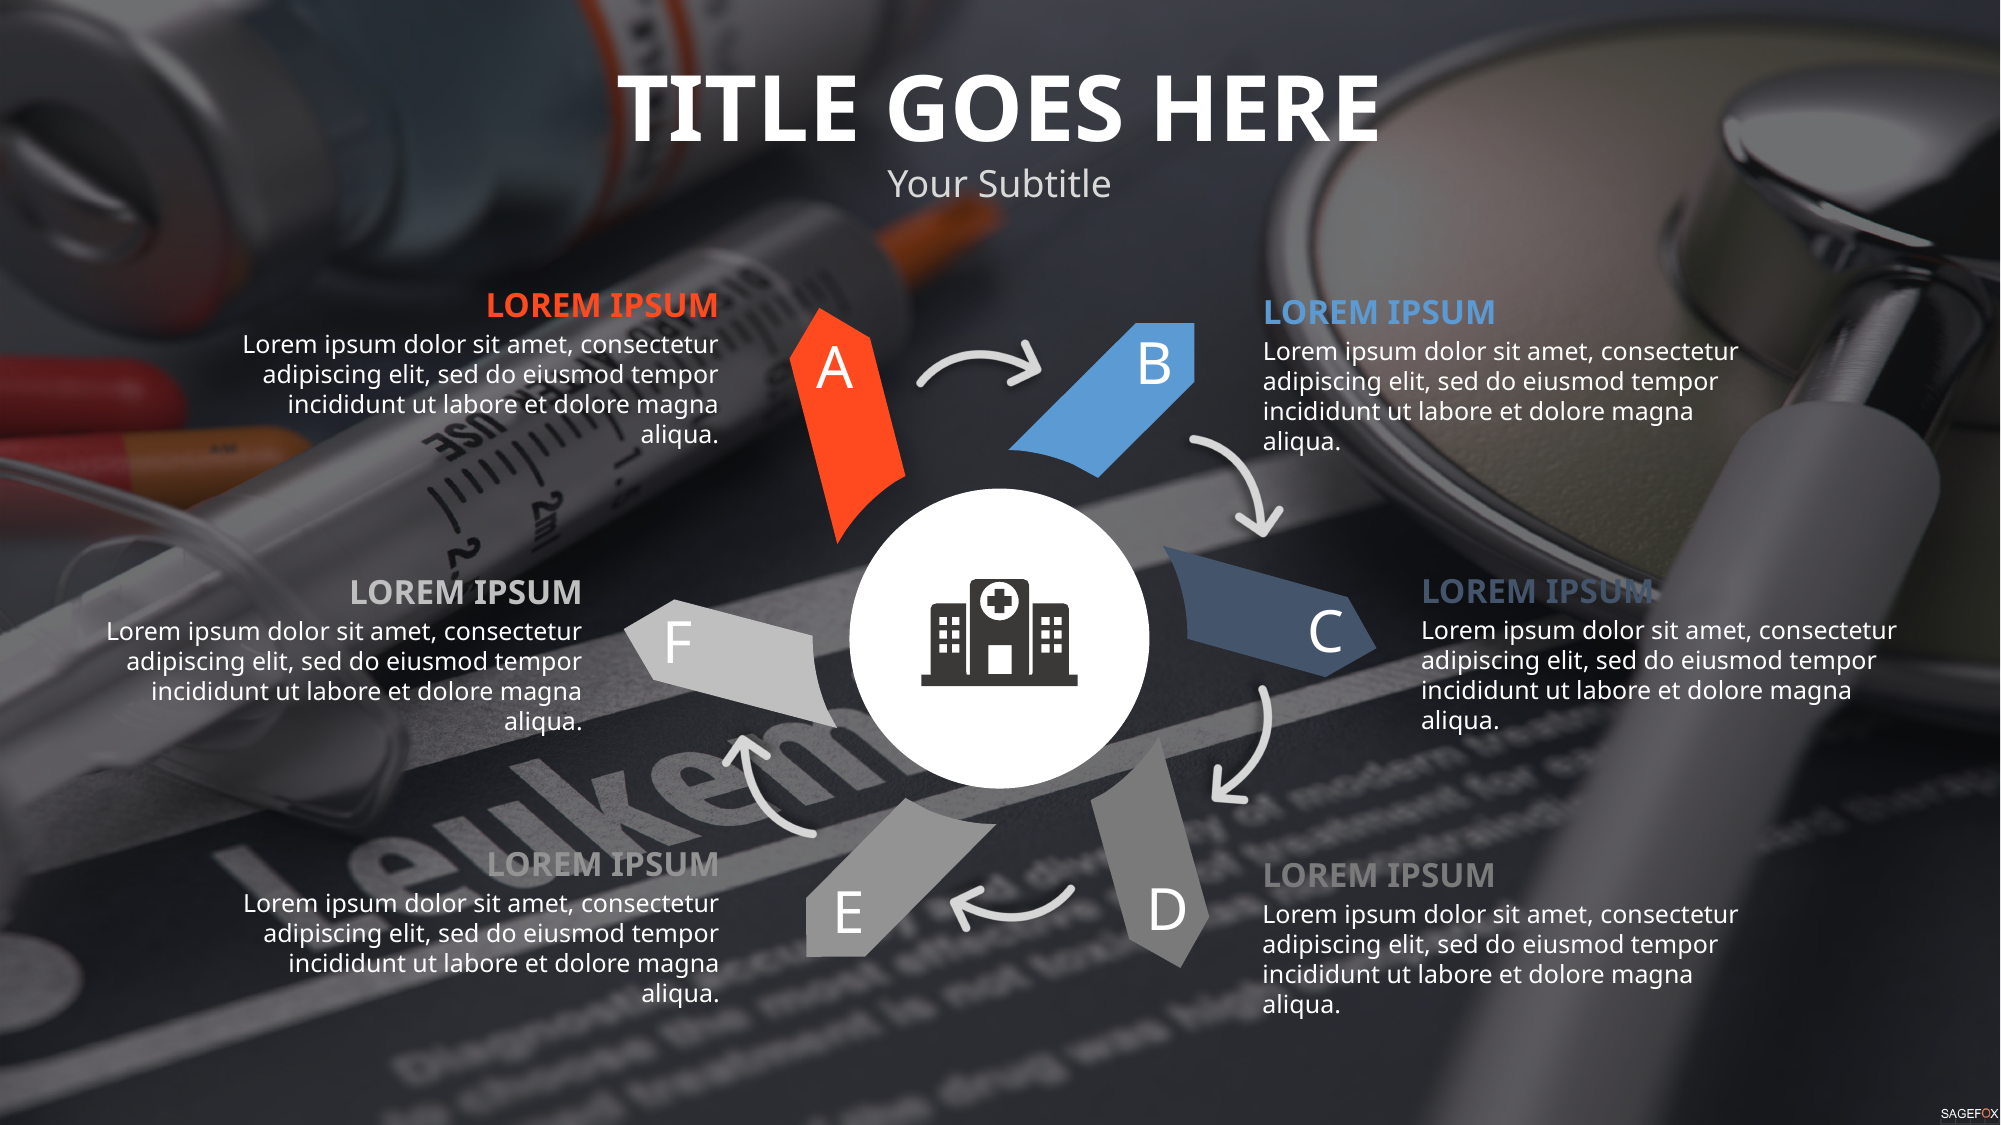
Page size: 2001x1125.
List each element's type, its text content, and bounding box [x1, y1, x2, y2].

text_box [814, 761, 928, 990]
text_box LOREM IPSUM Lorem ipsum dolor sit amet, consectetur adipiscing elit, sed do eiusmod tempor incididunt ut labore et dolore magna aliqua. [74, 565, 593, 741]
text_box TITLE GOES HERE Your Subtitle [548, 42, 1452, 212]
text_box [1147, 575, 1381, 673]
picture [0, 0, 2001, 1125]
text_box [921, 579, 1078, 687]
text_box LOREM IPSUM Lorem ipsum dolor sit amet, consectetur adipiscing elit, sed do eiusmod tempor incididunt ut labore et dolore magna aliqua. [211, 837, 730, 1013]
text_box LOREM IPSUM Lorem ipsum dolor sit amet, consectetur adipiscing elit, sed do eiusmod tempor incididunt ut labore et dolore magna aliqua. [210, 278, 730, 454]
text_box LOREM IPSUM Lorem ipsum dolor sit amet, consectetur adipiscing elit, sed do eiusmod tempor incididunt ut labore et dolore magna aliqua. [1411, 564, 1930, 740]
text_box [1108, 743, 1199, 973]
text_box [801, 304, 890, 538]
text_box [852, 487, 1147, 790]
text_box LOREM IPSUM Lorem ipsum dolor sit amet, consectetur adipiscing elit, sed do eiusmod tempor incididunt ut labore et dolore magna aliqua. [1252, 848, 1772, 1024]
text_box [619, 597, 852, 700]
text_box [1005, 318, 1227, 443]
text_box LOREM IPSUM Lorem ipsum dolor sit amet, consectetur adipiscing elit, sed do eiusmod tempor incididunt ut labore et dolore magna aliqua. [1252, 285, 1772, 461]
